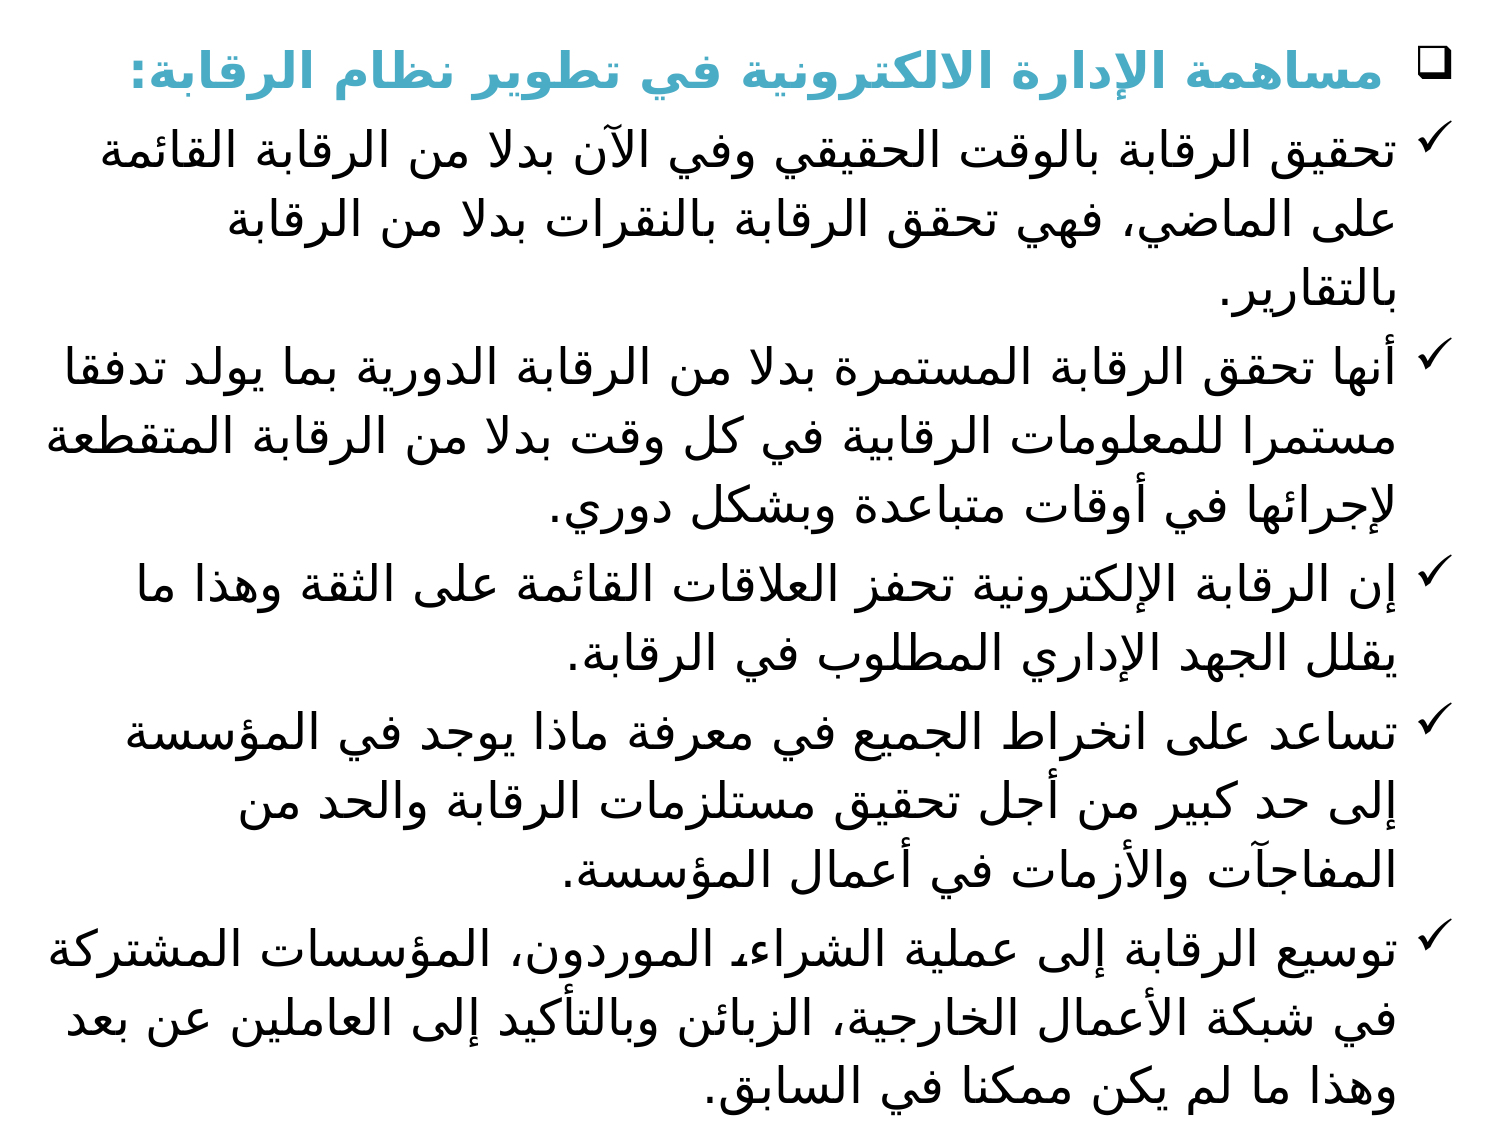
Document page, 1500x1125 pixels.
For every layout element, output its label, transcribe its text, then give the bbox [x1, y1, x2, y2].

list مساهمة الإدارة الالكترونية في تطوير نظام الرقابة: تحقيق الرقابة بالوقت الحقيقي وفي الآن بدلا من الرقابة القائمة على الماضي، فهي تحقق الرقابة بالنقرات بدلا من الرقابة بالتقارير. أنها تحقق الرقابة المستمرة بدلا من الرقابة الدورية بما يولد تدفقا مستمرا للمعلومات الرقابية في كل وقت بدلا من الرقابة المتقطعة لإجرائها في أوقات متباعدة وبشكل دوري. إن الرقابة الإلكترونية تحفز العلاقات القائمة على الثقة وهذا ما يقلل الجهد الإداري المطلوب في الرقابة. تساعد على انخراط الجميع في معرفة ماذا يوجد في المؤسسة إلى حد كبير من أجل تحقيق مستلزمات الرقابة والحد من المفاجآت والأزمات في أعمال المؤسسة. توسيع الرقابة إلى عملية الشراء، الموردون، المؤسسات المشتركة في شبكة الأعمال الخارجية، الزبائن وبالتأكيد إلى العاملين عن بعد وهذا ما لم يكن ممكنا في السابق. [29, 30, 1471, 1123]
